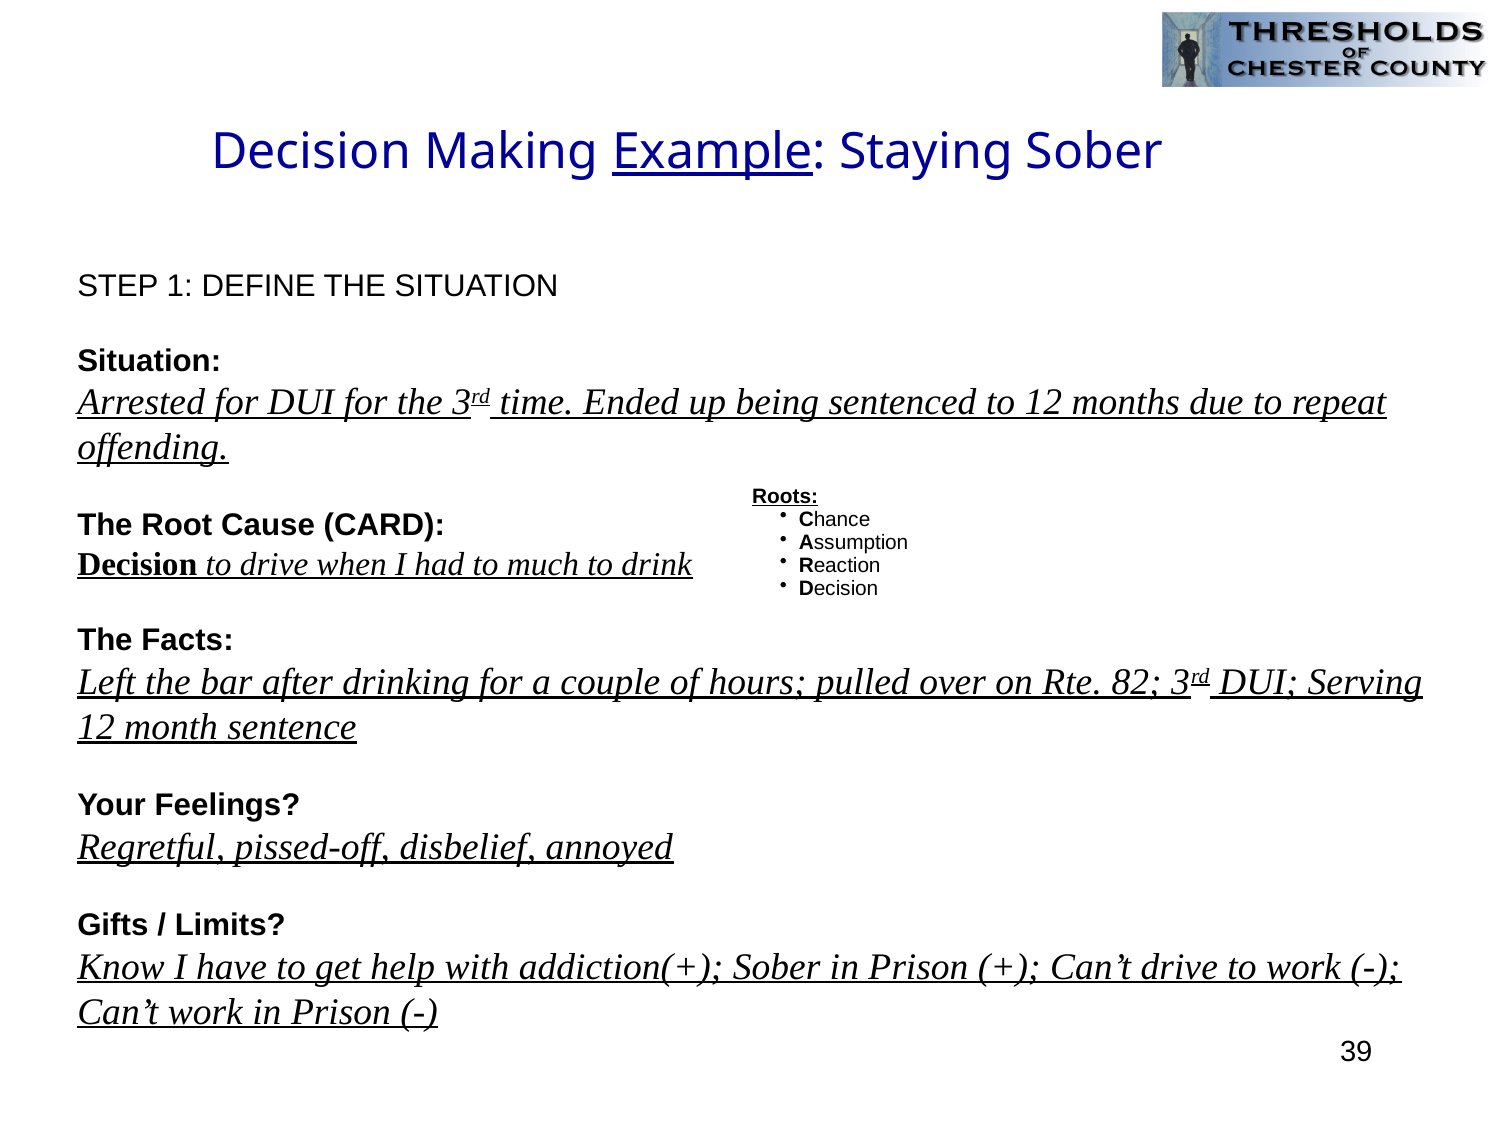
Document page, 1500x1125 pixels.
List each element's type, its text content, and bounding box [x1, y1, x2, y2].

text_box Roots: Chance Assumption Reaction Decision [737, 474, 957, 608]
picture [1162, 12, 1488, 87]
text_box Decision Making Example: Staying Sober [112, 110, 1263, 186]
text_box STEP 1: DEFINE THE SITUATION Situation: Arrested for DUI for the 3rd time. Ended up being sentenced to 12 months due to repeat offending. The Root Cause (CARD): Decision to drive when I had to much to drink The Facts: Left the bar after drinking for a couple of hours; pulled over on Rte. 82; 3rd DUI; Serving 12 month sentence Your Feelings? Regretful, pissed-off, disbelief, annoyed Gifts / Limits? Know I have to get help with addiction(+); Sober in Prison (+); Can’t drive to work (-); Can’t work in Prison (-) [62, 257, 1438, 1040]
slide_number 39 [1074, 1024, 1388, 1101]
